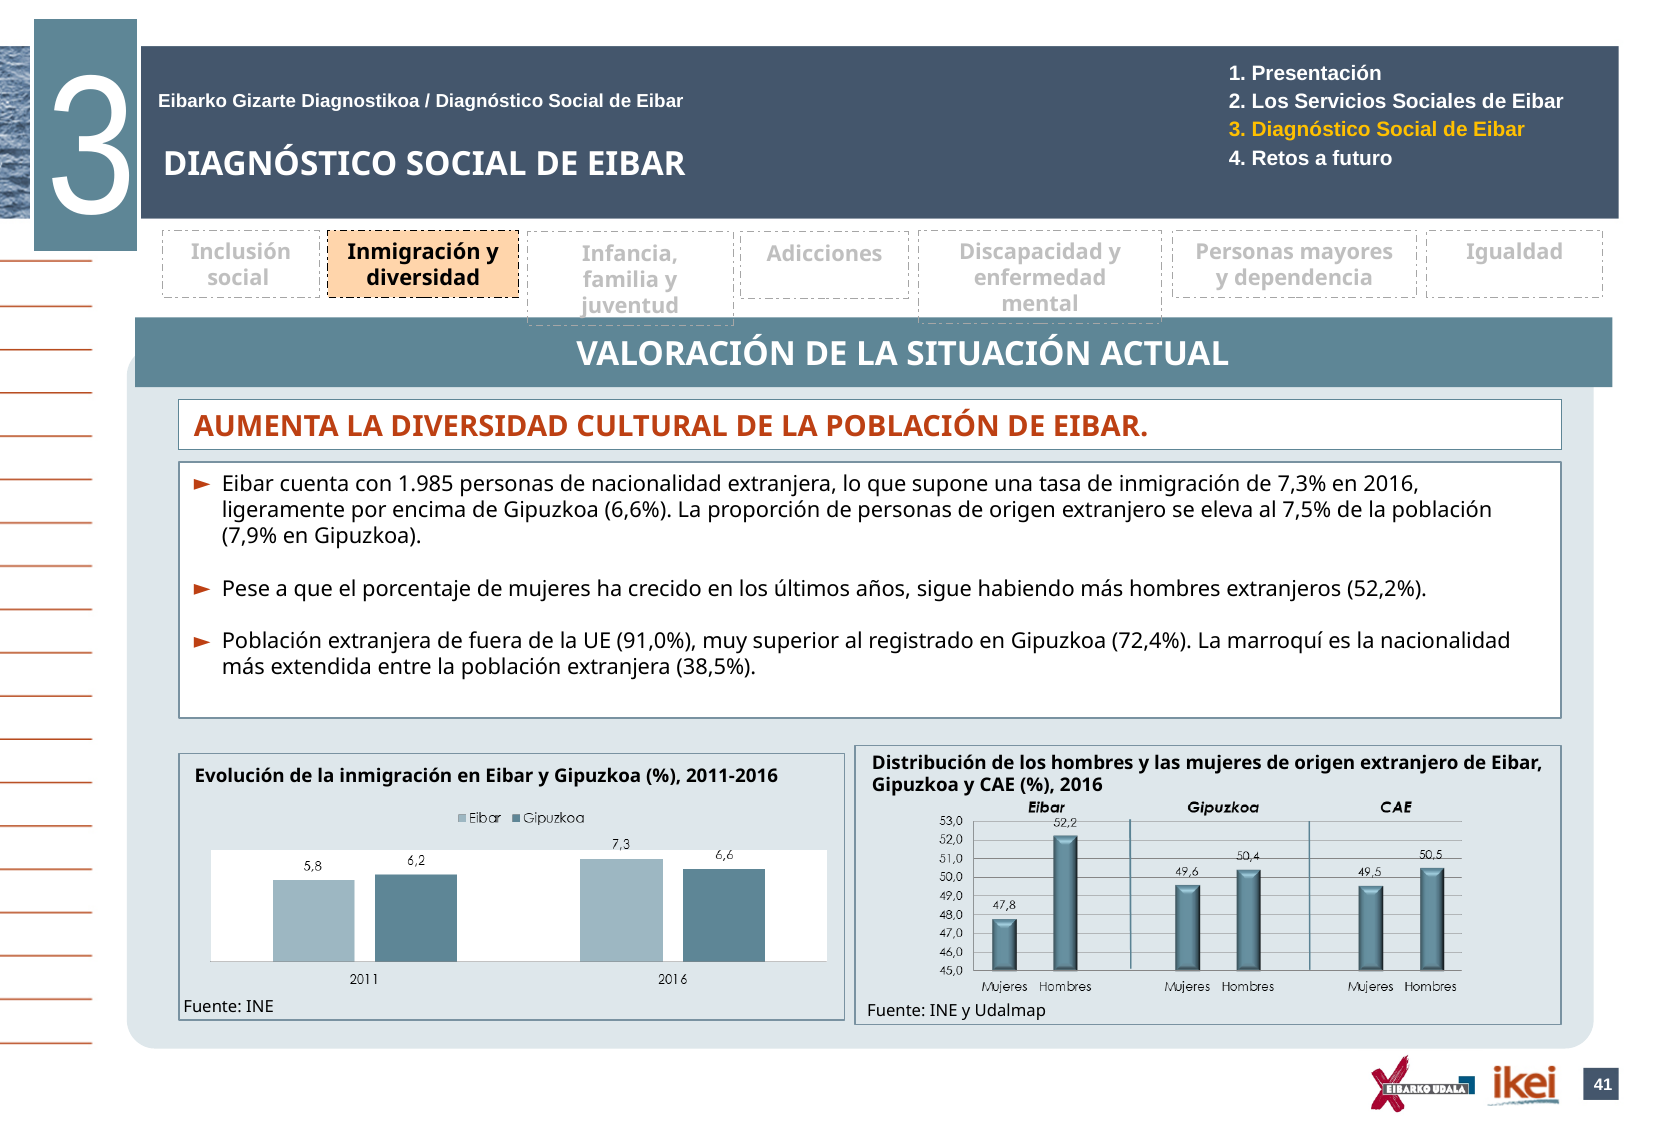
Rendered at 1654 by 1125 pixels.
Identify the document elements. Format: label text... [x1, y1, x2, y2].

slide_number 41 [1566, 1066, 1627, 1102]
picture [0, 0, 1654, 1125]
text_box DIAGNÓSTICO SOCIAL DE EIBAR [141, 135, 1267, 190]
text_box Adicciones [740, 231, 909, 299]
text_box [855, 745, 1562, 992]
text_box [124, 352, 1596, 1051]
text_box Personas mayores y dependencia [1172, 230, 1417, 298]
text_box Inmigración y diversidad [327, 230, 519, 298]
text_box Discapacidad y enfermedad mental [918, 230, 1162, 324]
text_box Eibar cuenta con 1.985 personas de nacionalidad extranjera, lo que supone una tasa de inmigración de 7,3% en 2016, ligeramente por encima de Gipuzkoa (6,6%). La proporción de personas de origen extranjero se eleva al 7,5% de la población (7,9% en Gipuzkoa). Pese a que el porcentaje de mujeres ha crecido en los últimos años, sigue habiendo más hombres extranjeros (52,2%). Población extranjera de fuera de la UE (91,0%), muy superior al registrado en Gipuzkoa (72,4%). La marroquí es la nacionalidad más extendida entre la población extranjera (38,5%). [178, 462, 1562, 718]
text_box AUMENTA LA DIVERSIDAD CULTURAL DE LA POBLACIÓN DE EIBAR. [178, 399, 1562, 450]
text_box Igualdad [1426, 230, 1603, 298]
text_box 1. Presentación 2. Los Servicios Sociales de Eibar 3. Diagnóstico Social de Eibar 4. Retos a futuro [1213, 52, 1591, 177]
text_box 3 [30, 14, 141, 255]
text_box VALORACIÓN DE LA SITUACIÓN ACTUAL [135, 317, 1613, 388]
text_box Infancia, familia y juventud [527, 231, 734, 326]
text_box Fuente: INE y Udalmap [852, 992, 1589, 1041]
text_box [178, 753, 845, 1020]
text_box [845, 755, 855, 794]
text_box Fuente: INE [168, 988, 855, 1036]
text_box Inclusión social [162, 230, 320, 298]
